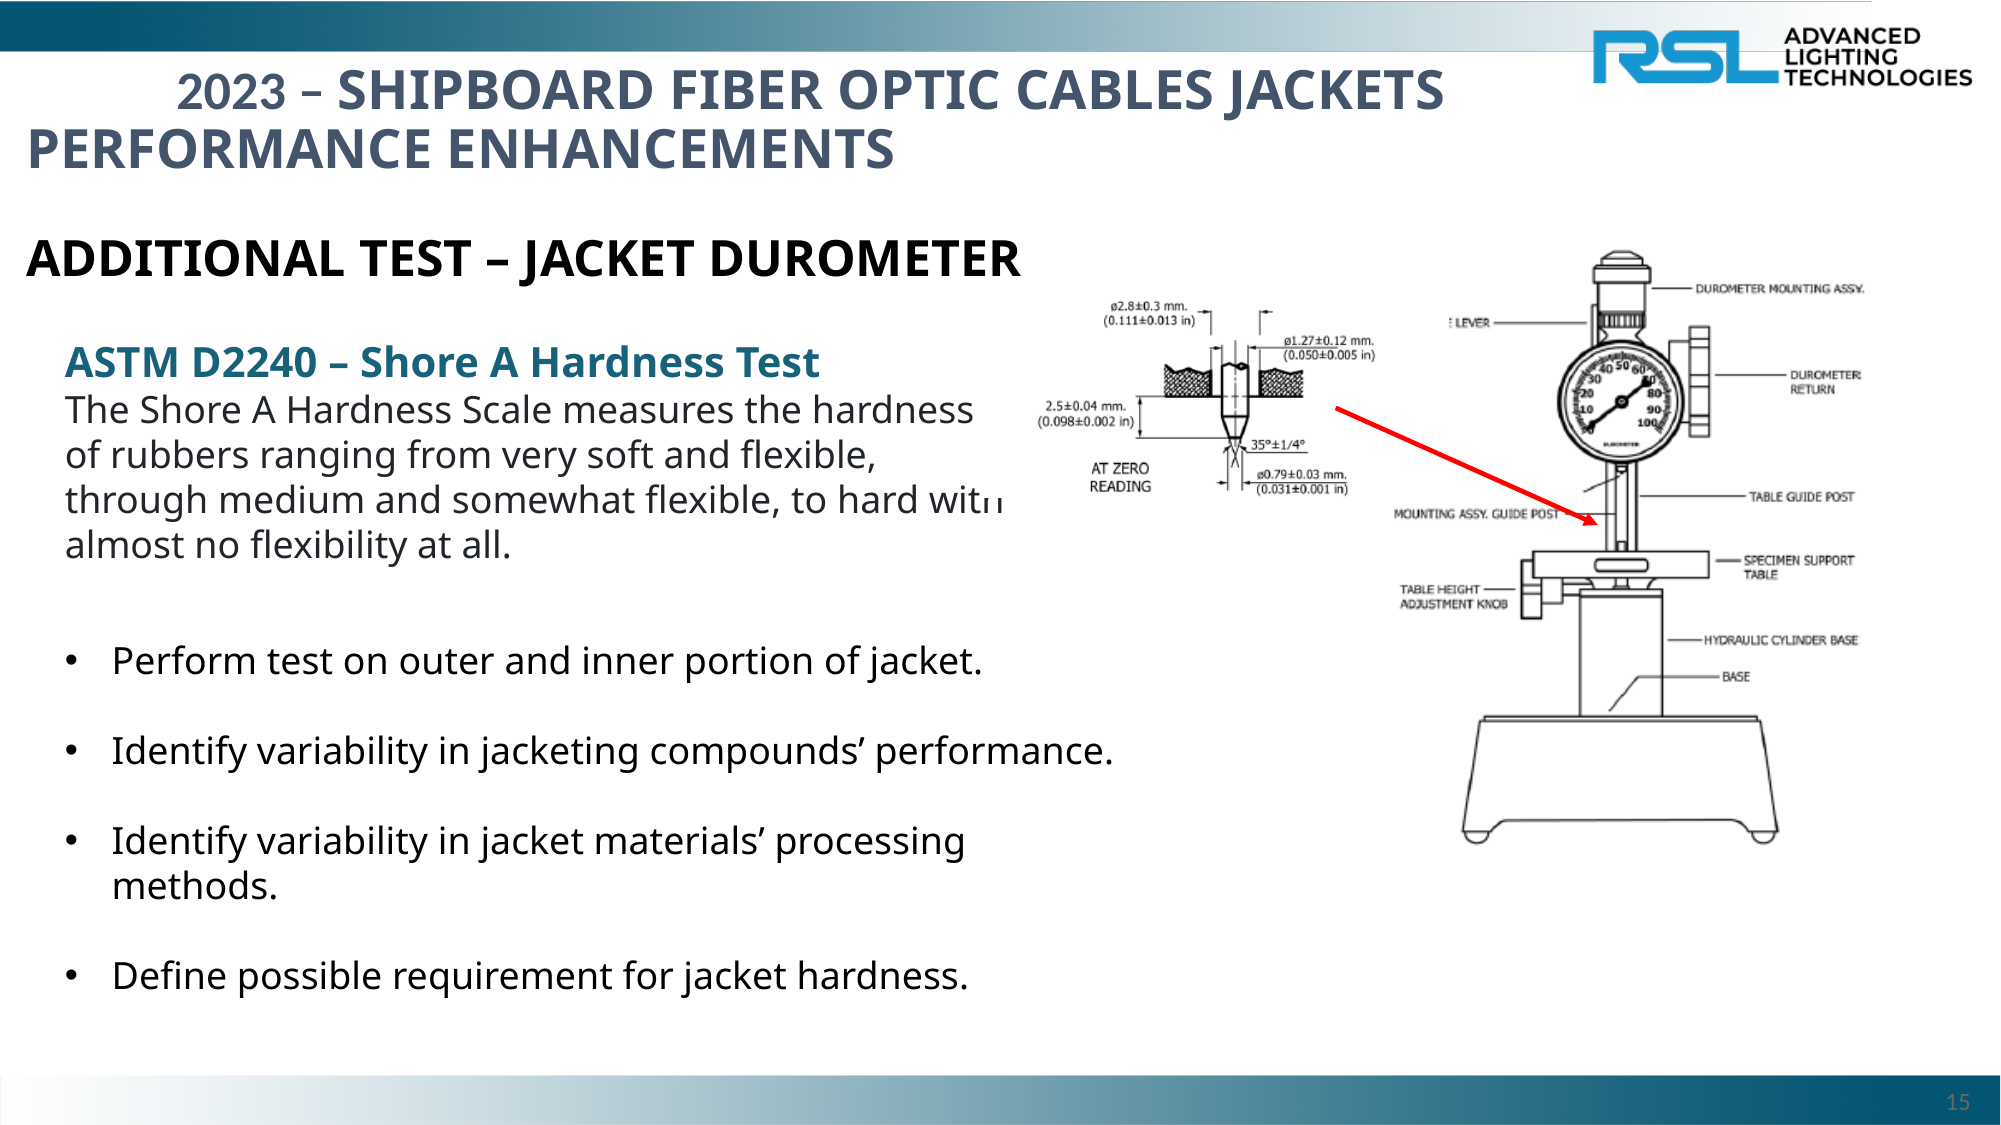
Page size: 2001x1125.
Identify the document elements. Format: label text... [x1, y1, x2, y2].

text_box ASTM D2240 – Shore A Hardness Test The Shore A Hardness Scale measures the hardness of rubbers ranging from very soft and flexible, through medium and somewhat flexible, to hard with almost no flexibility at all. [49, 328, 1032, 574]
text_box Perform test on outer and inner portion of jacket. Identify variability in jacketing compounds’ performance. Identify variability in jacket materials’ processing methods. Define possible requirement for jacket hardness. [49, 629, 1150, 1050]
title 2023 – SHIPBOARD FIBER OPTIC CABLES JACKETS PERFORMANCE ENHANCEMENTS [11, 51, 1737, 188]
picture [0, 0, 2000, 210]
list ADDITIONAL TEST – JACKET DUROMETER [11, 215, 1935, 276]
picture [0, 1048, 2001, 1125]
picture [979, 242, 1899, 850]
slide_number 15 [1535, 1070, 1986, 1125]
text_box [1335, 407, 1598, 525]
